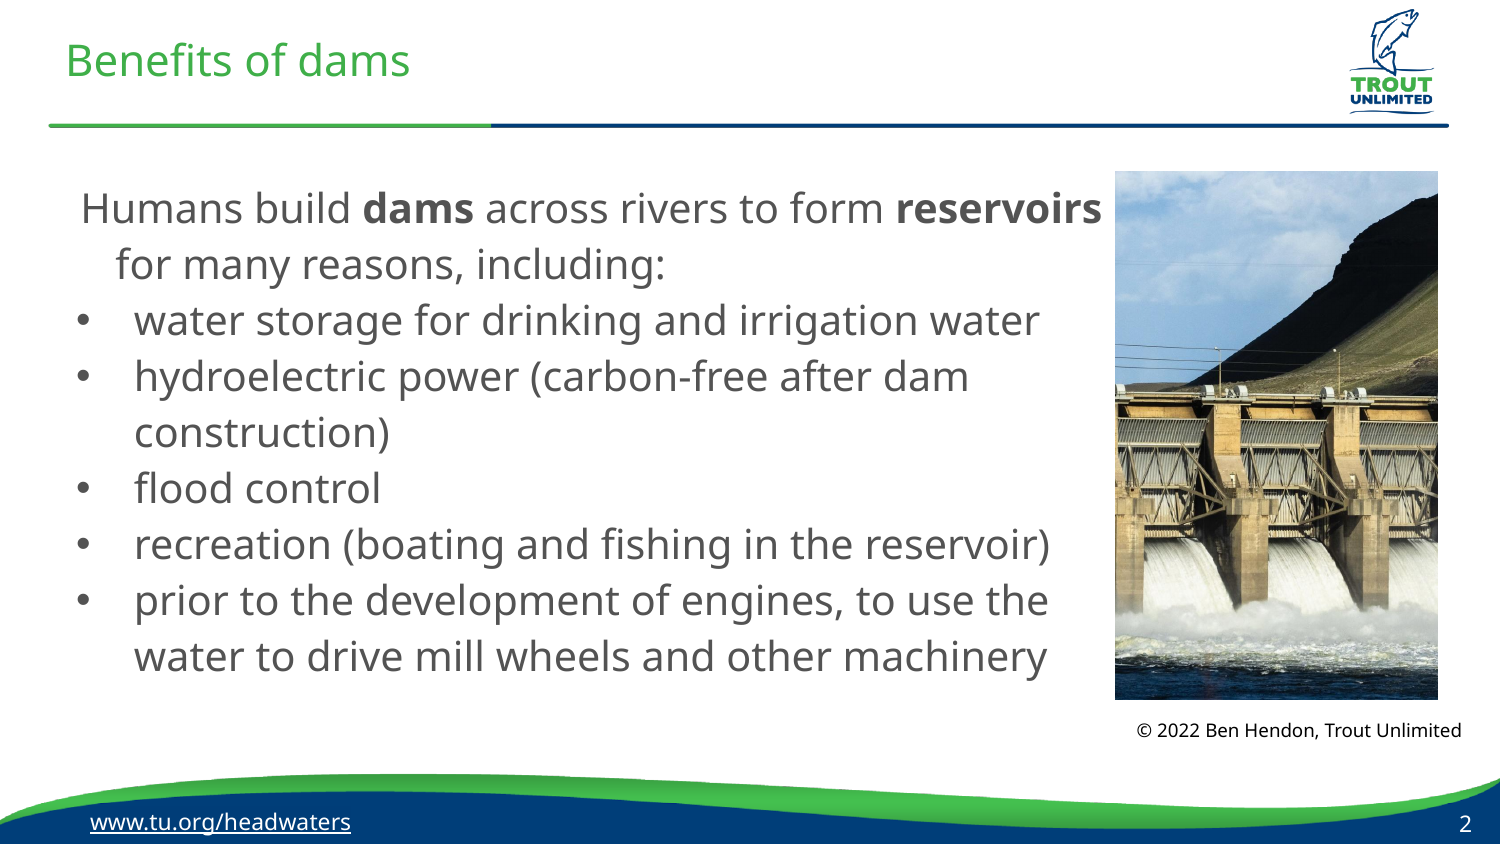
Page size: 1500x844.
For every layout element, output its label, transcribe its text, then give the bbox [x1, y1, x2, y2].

picture [0, 759, 1500, 844]
title Benefits of dams [50, 21, 1300, 97]
slide_number 2 [1374, 801, 1488, 844]
picture [44, 0, 1456, 135]
list Humans build dams across rivers to form reservoirs for many reasons, including: water storage for drinking and irrigation water hydroelectric power (carbon-free after dam construction) flood control recreation (boating and fishing in the reservoir) prior to the development of engines, to use the water to drive mill wheels and other machinery [44, 171, 1113, 697]
picture [1114, 171, 1438, 700]
footer www.tu.org/headwaters [75, 800, 423, 842]
text_box © 2022 Ben Hendon, Trout Unlimited [1121, 703, 1500, 757]
